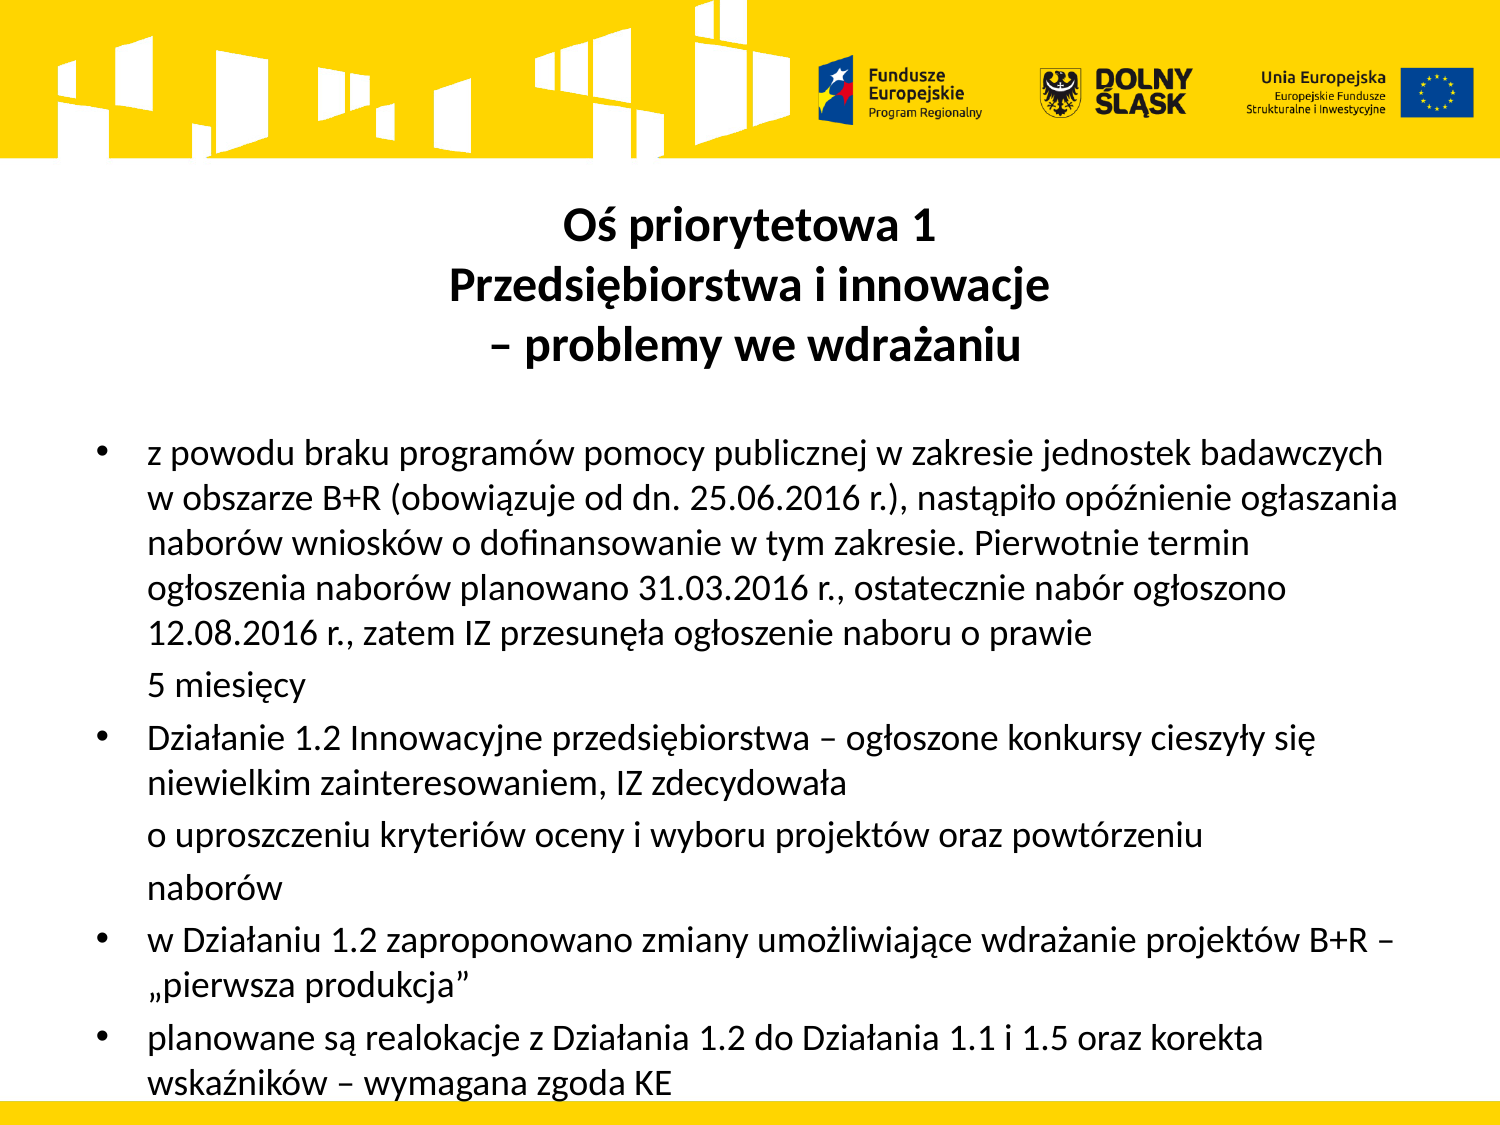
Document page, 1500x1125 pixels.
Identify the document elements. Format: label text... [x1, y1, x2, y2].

picture [0, 0, 1500, 1125]
list z powodu braku programów pomocy publicznej w zakresie jednostek badawczych w obszarze B+R (obowiązuje od dn. 25.06.2016 r.), nastąpiło opóźnienie ogłaszania naborów wniosków o dofinansowanie w tym zakresie. Pierwotnie termin ogłoszenia naborów planowano 31.03.2016 r., ostatecznie nabór ogłoszono 12.08.2016 r., zatem IZ przesunęła ogłoszenie naboru o prawie 5 miesięcy Działanie 1.2 Innowacyjne przedsiębiorstwa – ogłoszone konkursy cieszyły się niewielkim zainteresowaniem, IZ zdecydowała o uproszczeniu kryteriów oceny i wyboru projektów oraz powtórzeniu naborów w Działaniu 1.2 zaproponowano zmiany umożliwiające wdrażanie projektów B+R – „pierwsza produkcja” planowane są realokacje z Działania 1.2 do Działania 1.1 i 1.5 oraz korekta wskaźników – wymagana zgoda KE [80, 279, 1431, 1113]
text_box Oś priorytetowa 1 Przedsiębiorstwa i innowacje – problemy we wdrażaniu [159, 184, 1353, 279]
